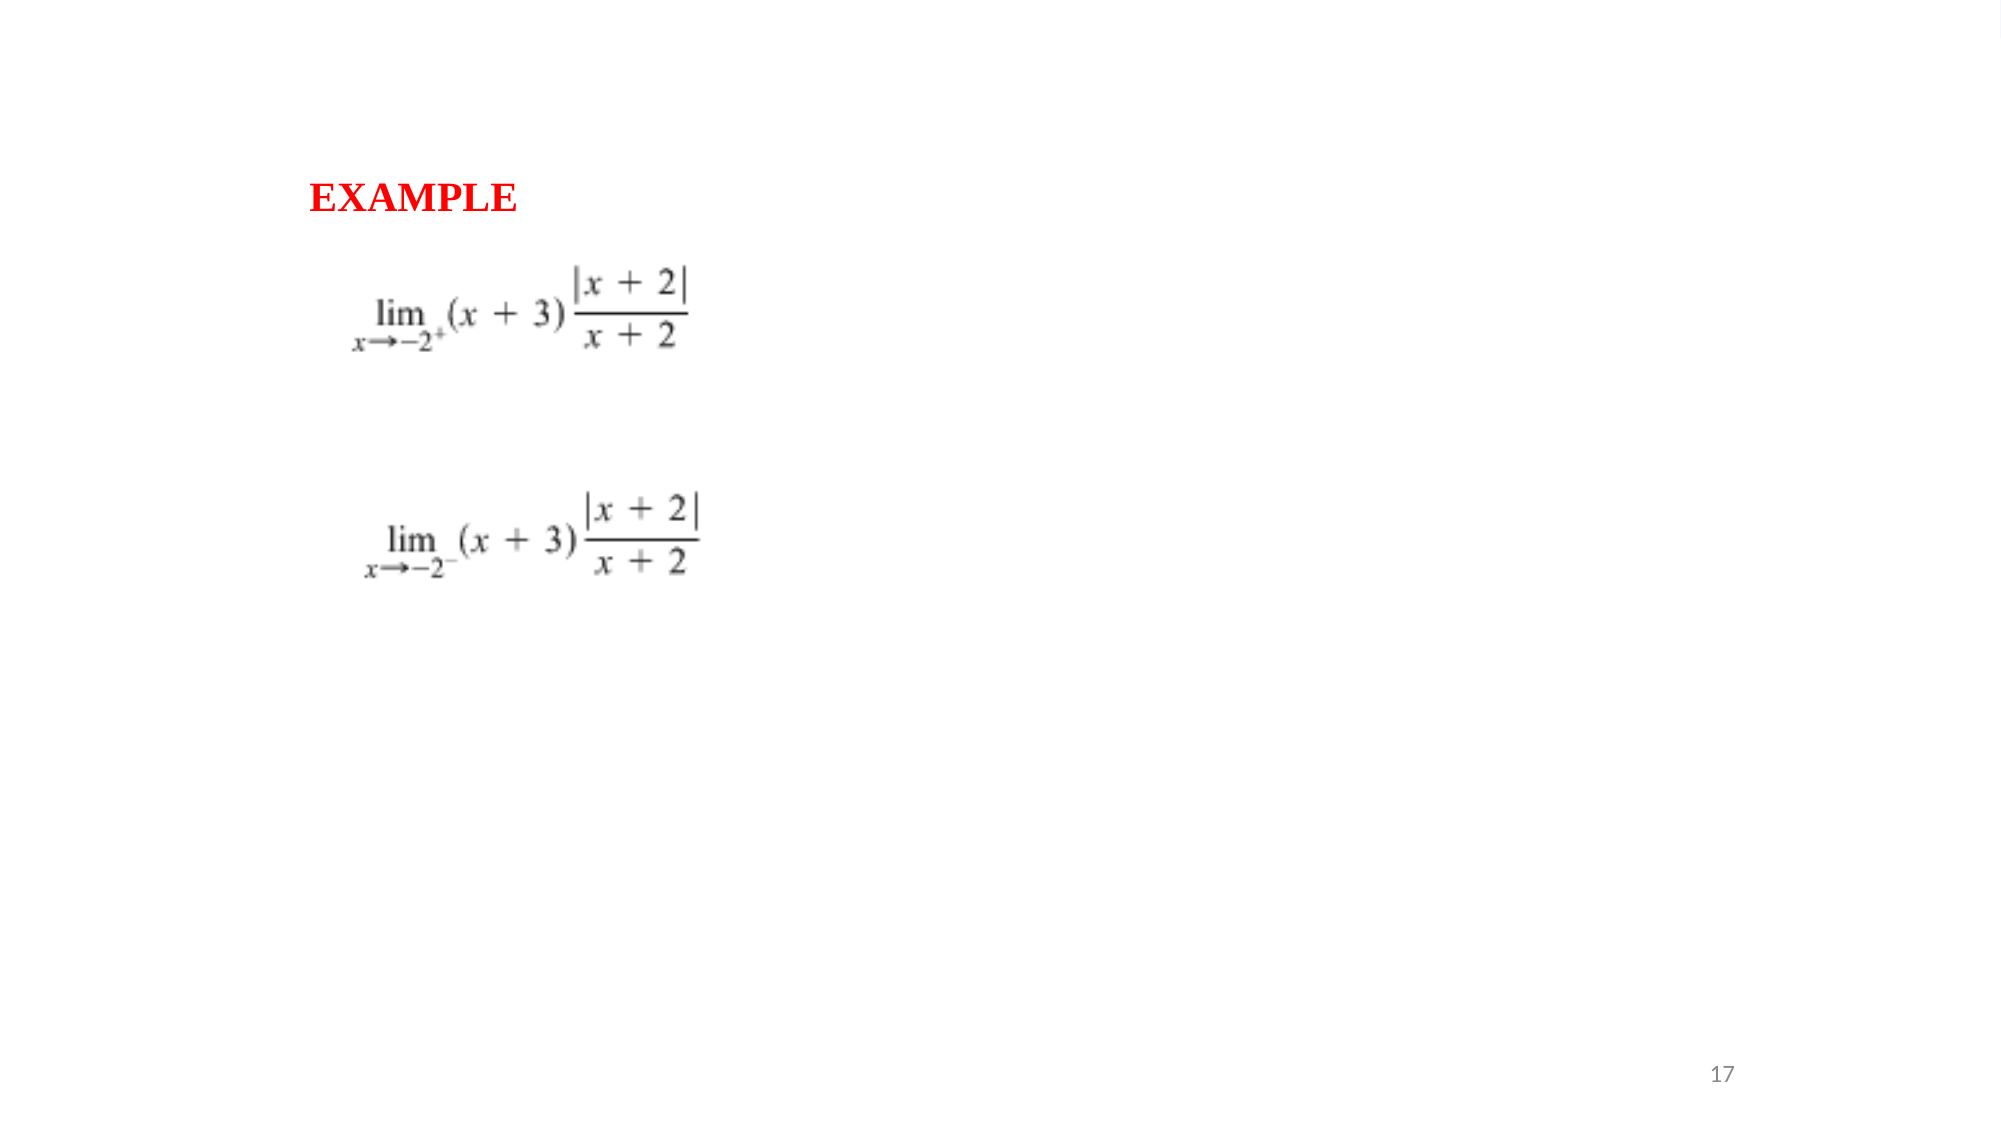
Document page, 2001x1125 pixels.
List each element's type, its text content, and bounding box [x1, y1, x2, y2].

picture [340, 247, 707, 365]
slide_number 17 [1400, 1042, 1750, 1103]
picture [349, 474, 719, 589]
text_box EXAMPLE [294, 162, 533, 228]
